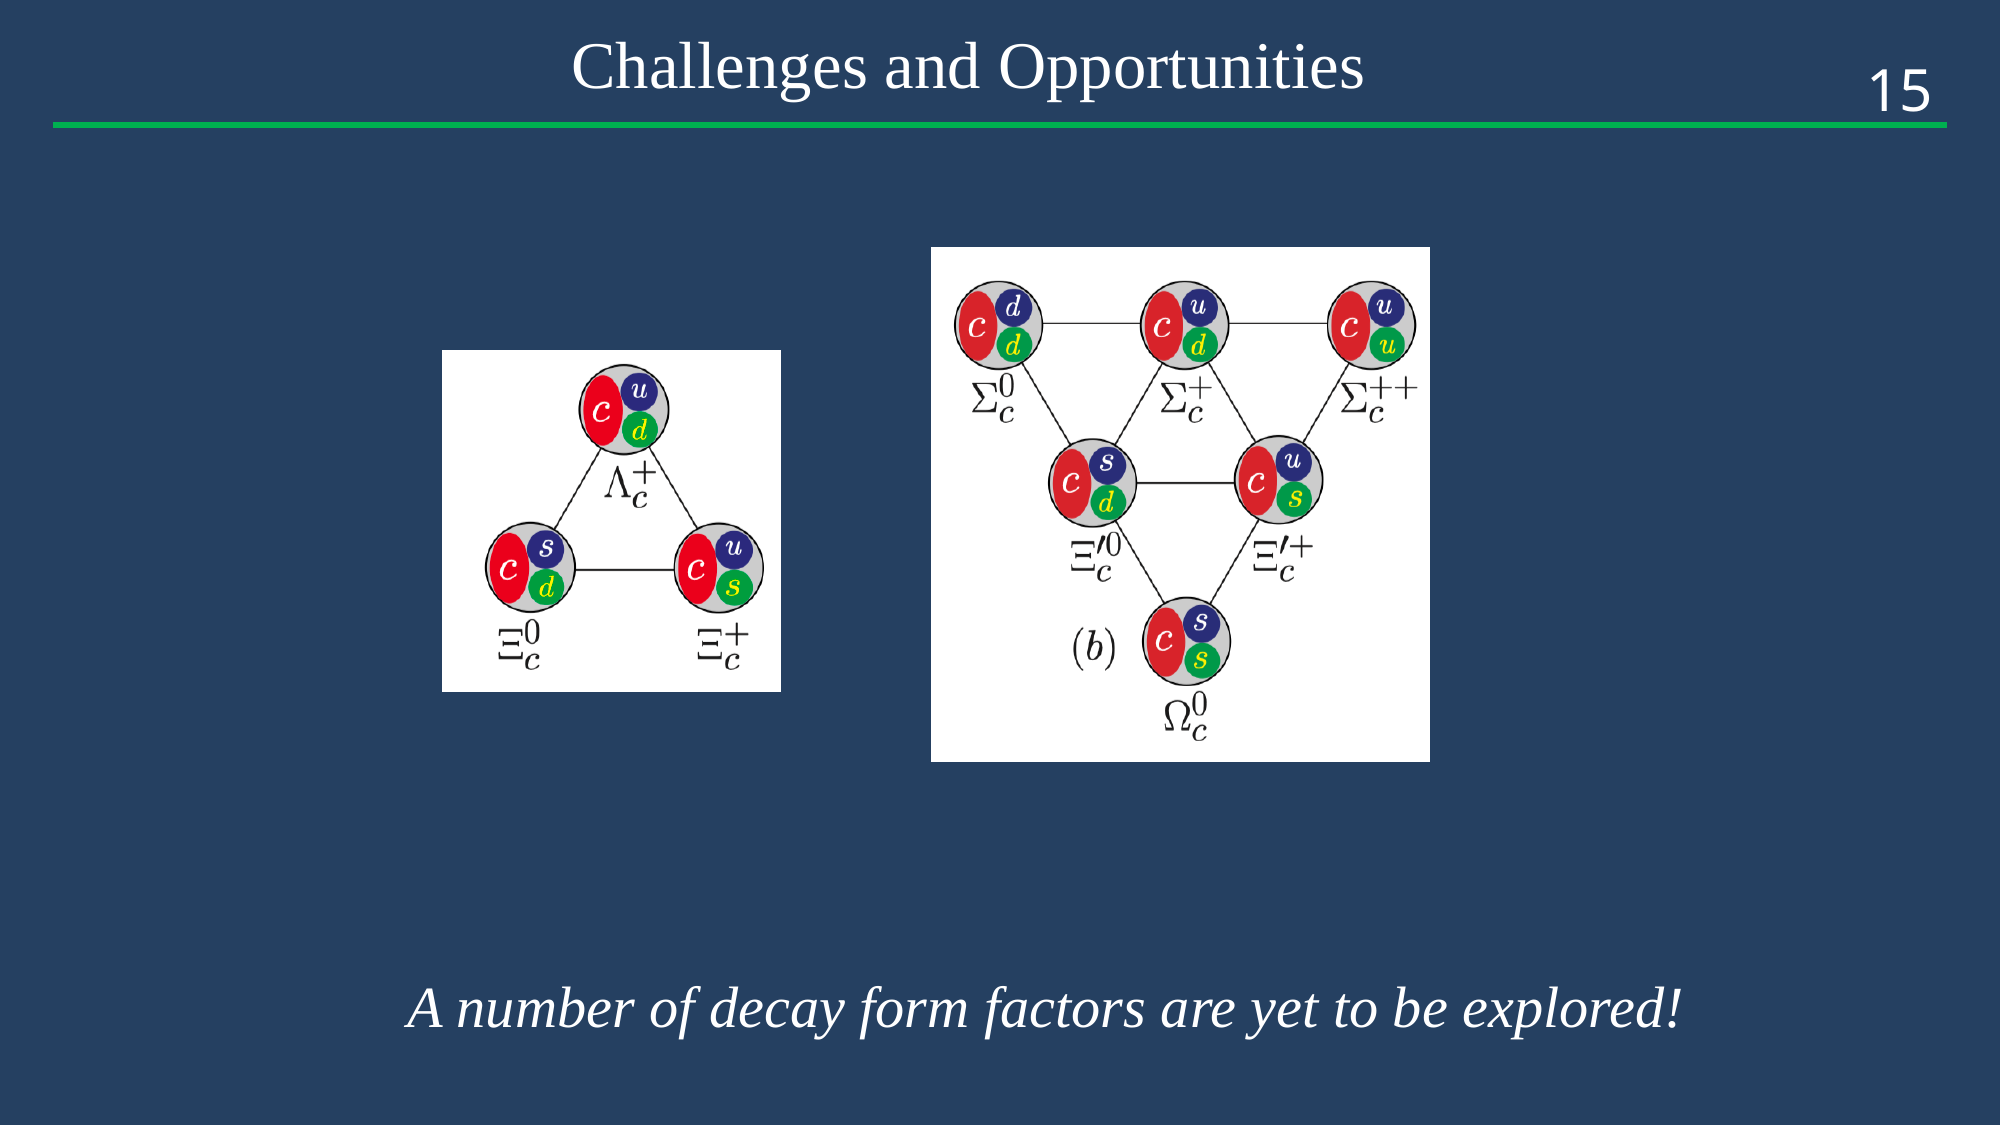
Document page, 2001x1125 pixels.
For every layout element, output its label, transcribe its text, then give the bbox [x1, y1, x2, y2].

picture [931, 247, 1430, 763]
text_box Challenges and Opportunities [106, 14, 1832, 110]
picture [441, 349, 781, 692]
text_box 15 [1481, 63, 1949, 123]
text_box A number of decay form factors are yet to be explored! [392, 962, 1897, 1047]
